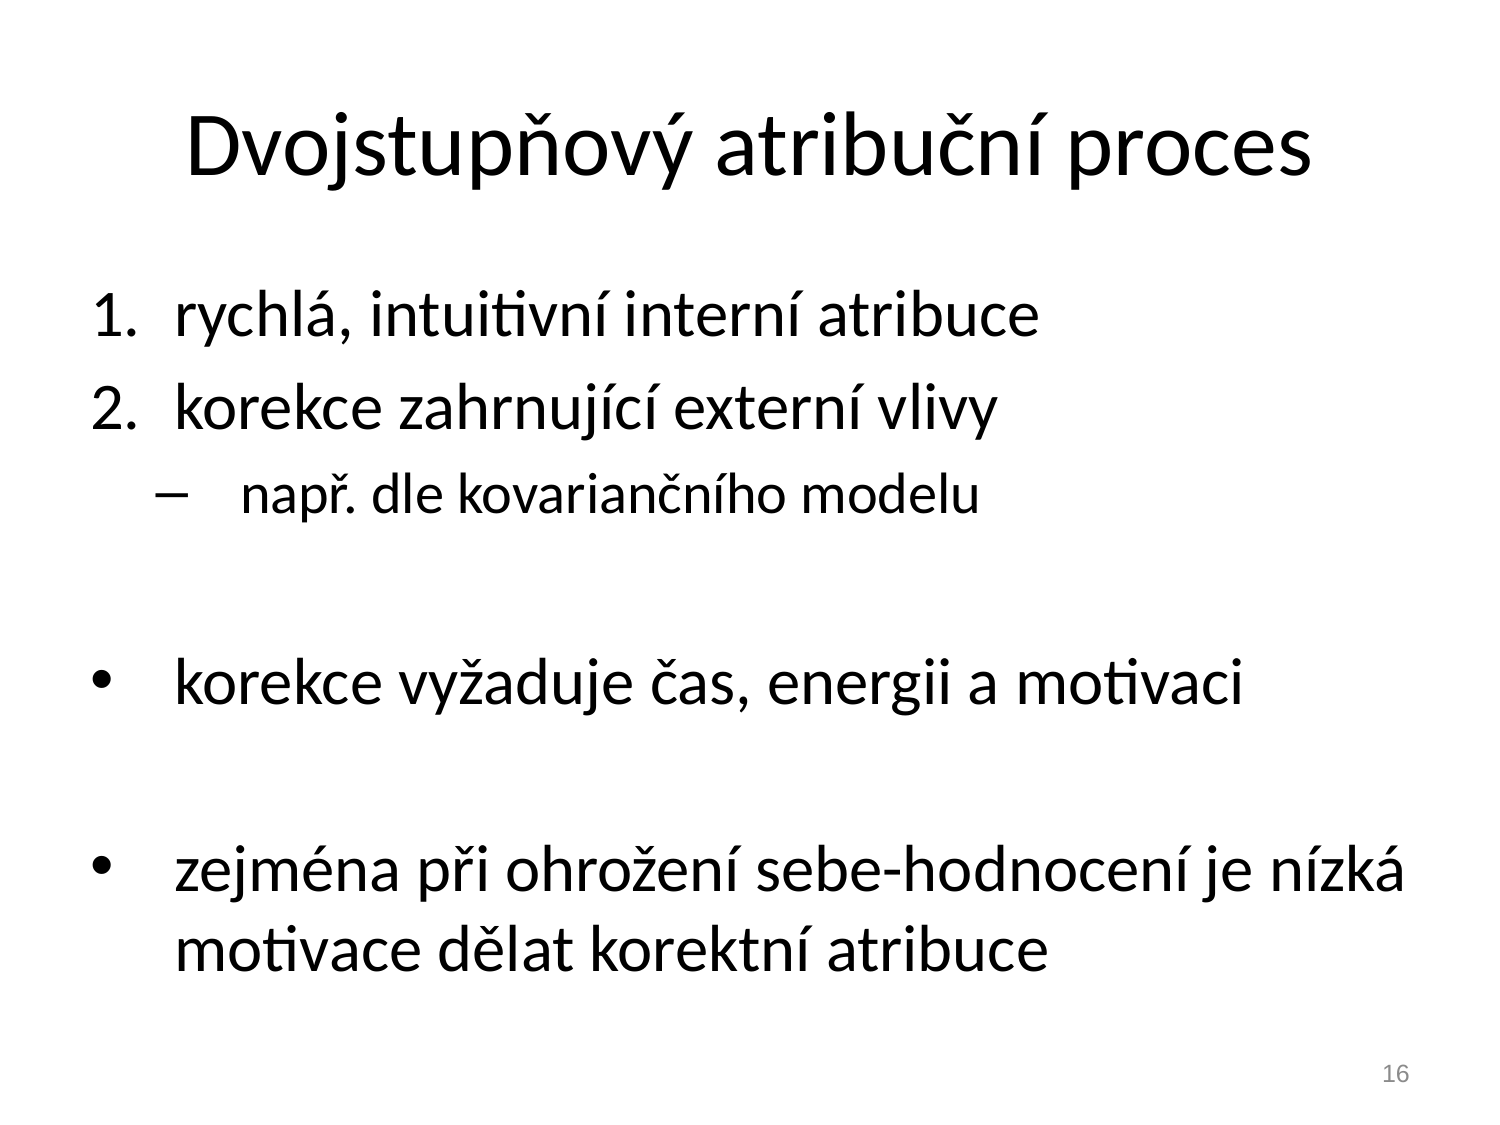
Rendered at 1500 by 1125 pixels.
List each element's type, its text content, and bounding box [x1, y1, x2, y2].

title Dvojstupňový atribuční proces [75, 45, 1425, 233]
list rychlá, intuitivní interní atribuce korekce zahrnující externí vlivy např. dle kovariančního modelu korekce vyžaduje čas, energii a motivaci zejména při ohrožení sebe-hodnocení je nízká motivace dělat korektní atribuce [75, 262, 1425, 1005]
slide_number 16 [1074, 1042, 1425, 1103]
